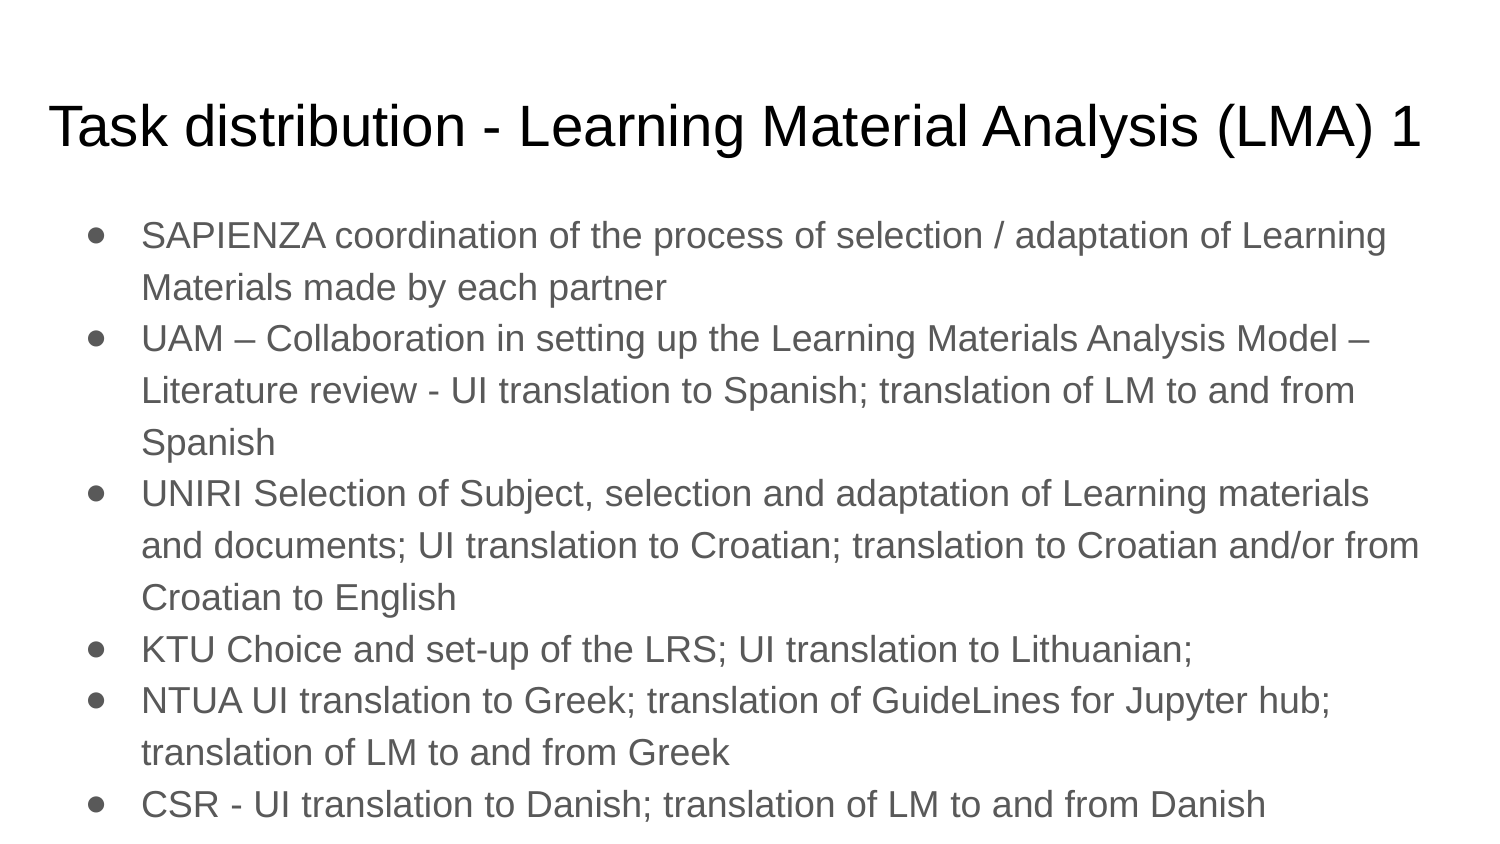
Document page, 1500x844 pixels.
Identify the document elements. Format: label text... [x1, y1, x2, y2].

title Task distribution - Learning Material Analysis (LMA) 1 [33, 72, 1471, 167]
list SAPIENZA coordination of the process of selection / adaptation of Learning Materials made by each partner UAM – Collaboration in setting up the Learning Materials Analysis Model – Literature review - UI translation to Spanish; translation of LM to and from Spanish UNIRI Selection of Subject, selection and adaptation of Learning materials and documents; UI translation to Croatian; translation to Croatian and/or from Croatian to English KTU Choice and set-up of the LRS; UI translation to Lithuanian; NTUA UI translation to Greek; translation of GuideLines for Jupyter hub; translation of LM to and from Greek CSR - UI translation to Danish; translation of LM to and from Danish [51, 189, 1449, 774]
